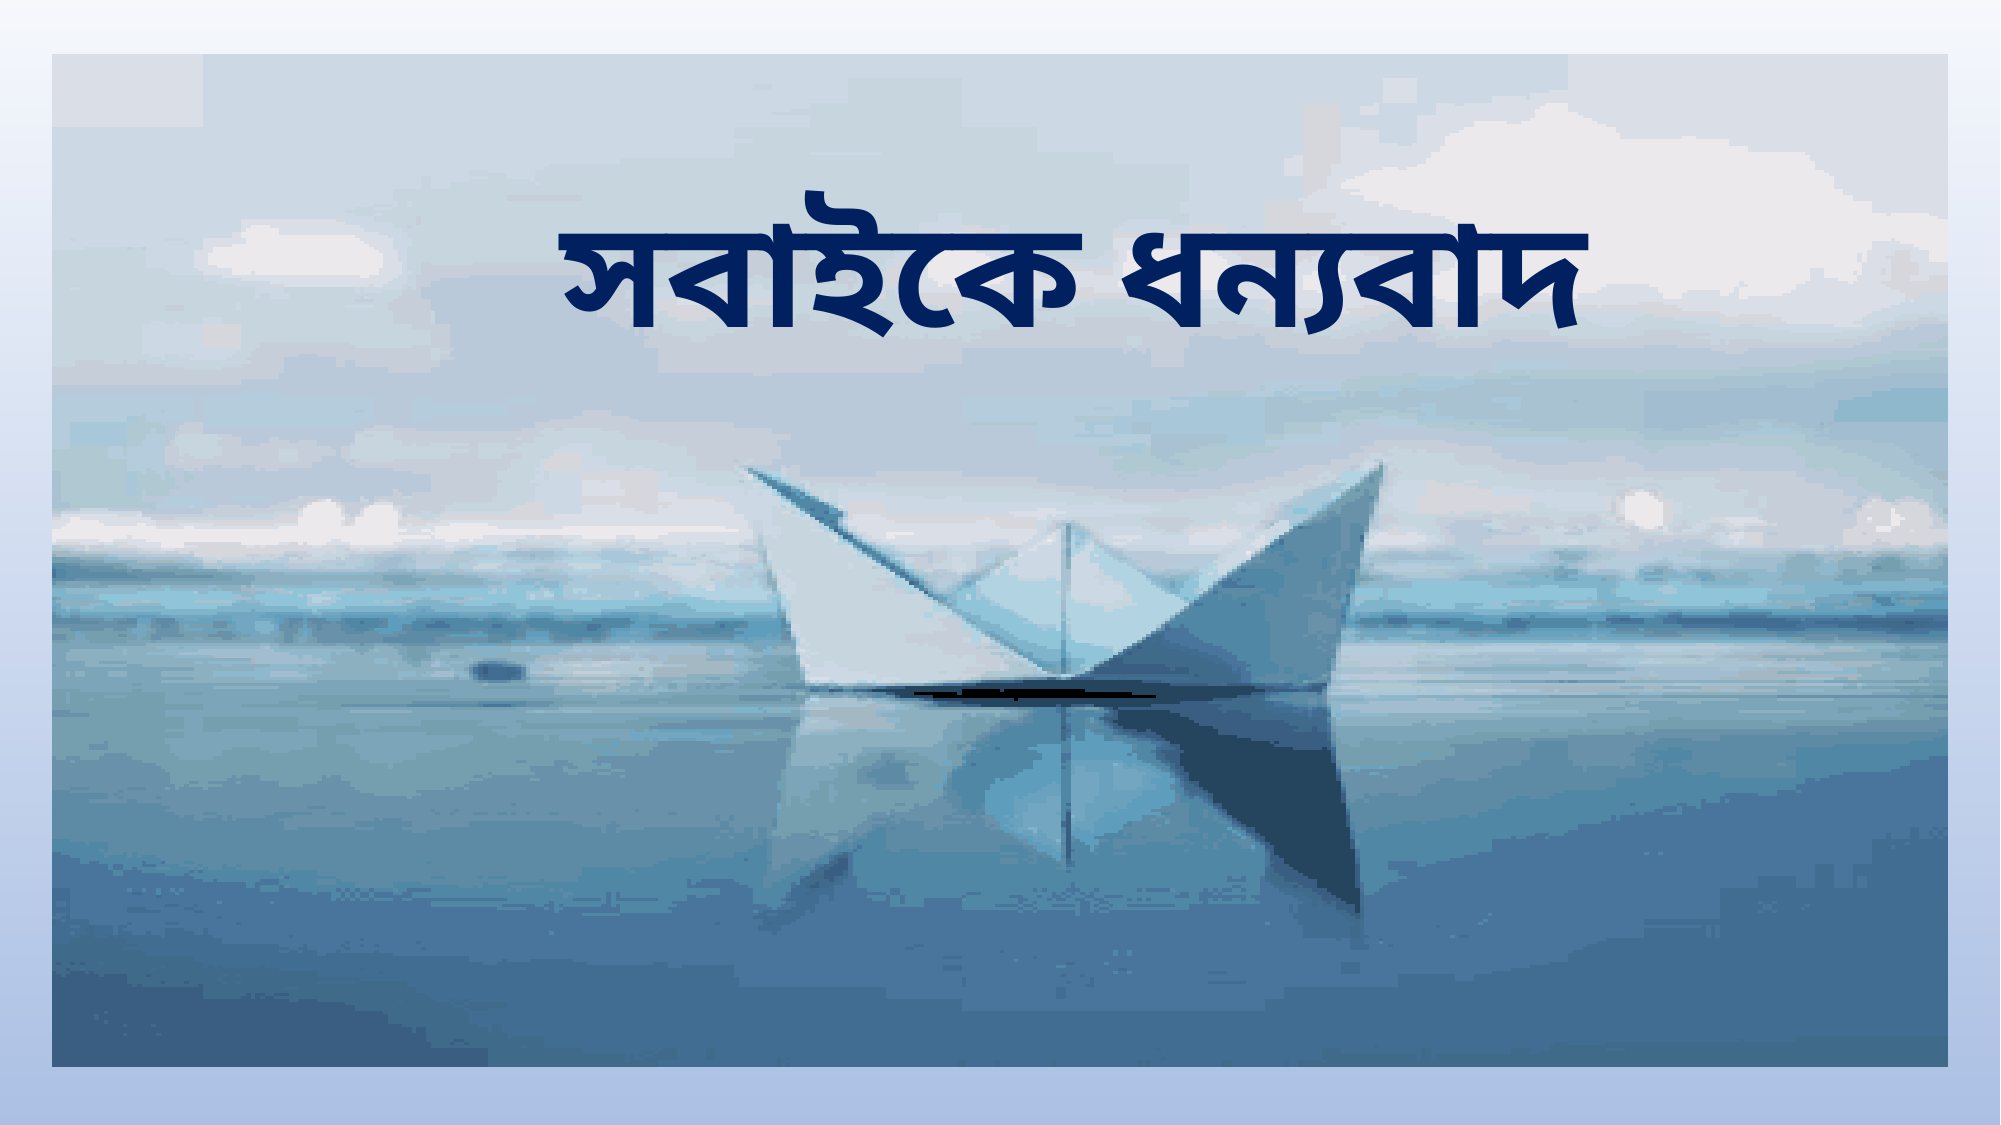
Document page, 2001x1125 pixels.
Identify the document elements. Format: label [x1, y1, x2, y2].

picture [52, 54, 1948, 1067]
